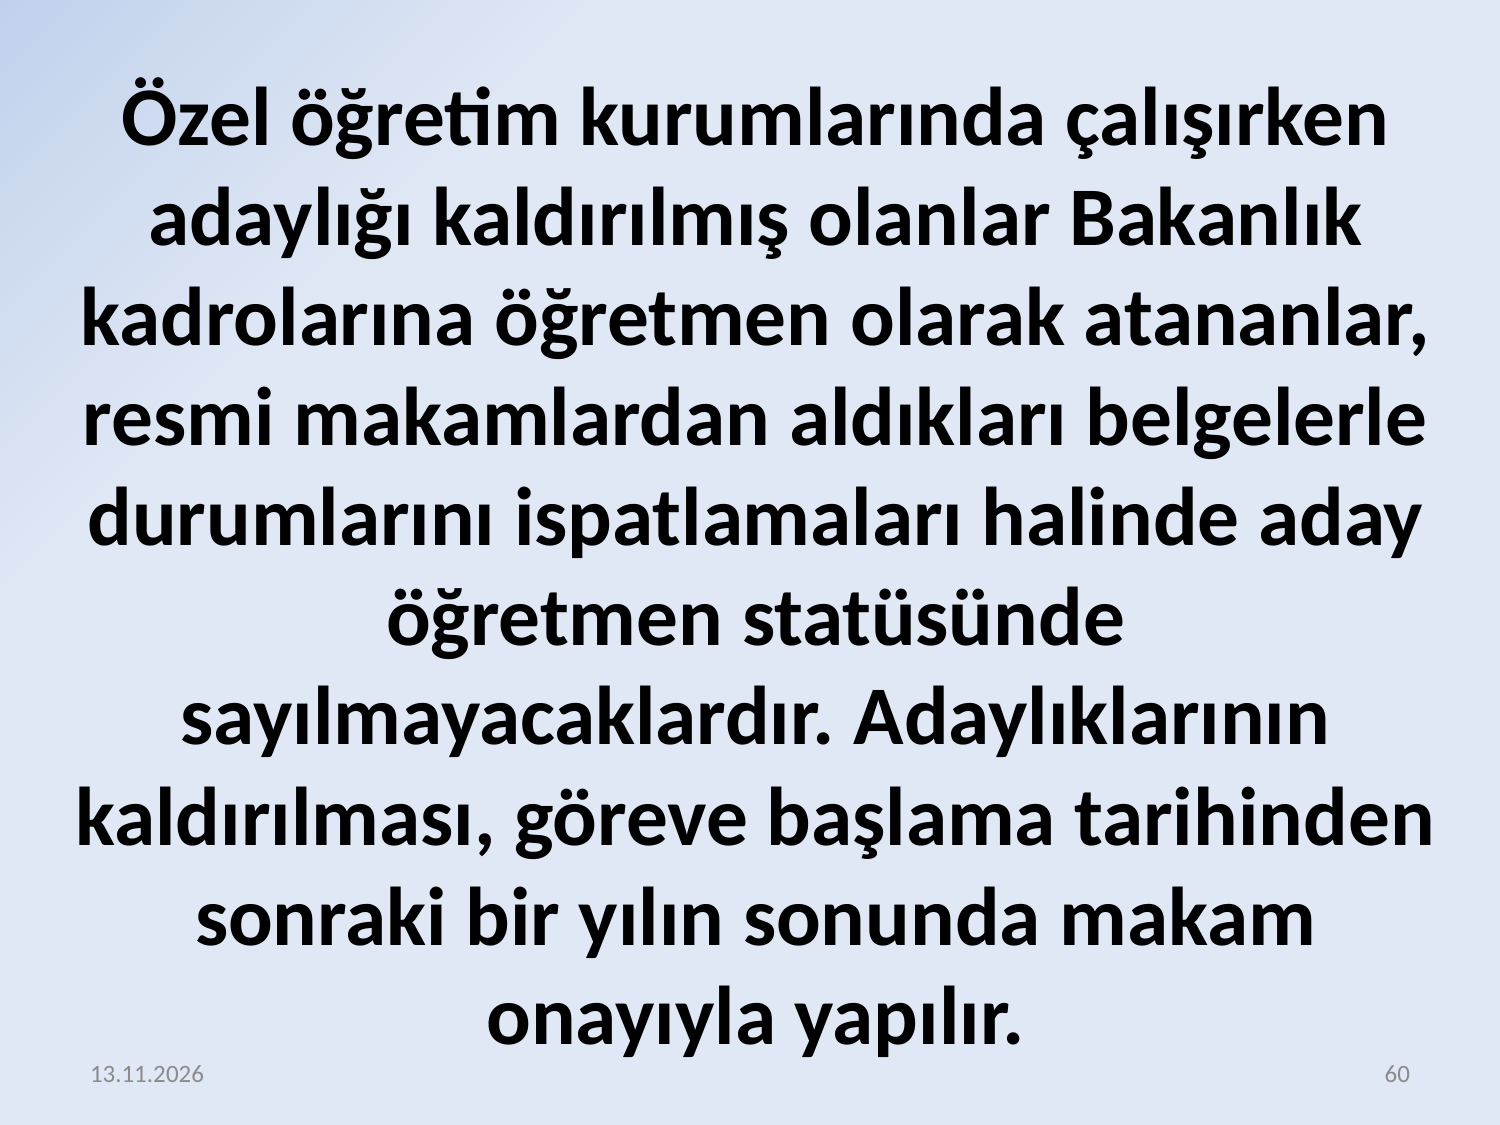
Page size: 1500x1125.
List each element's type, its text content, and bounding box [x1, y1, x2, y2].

text_box Özel öğretim kurumlarında çalışırken adaylığı kaldırılmış olanlar Bakanlık kadrolarına öğretmen olarak atananlar, resmi makamlardan aldıkları belgelerle durumlarını ispatlamaları halinde aday öğretmen statüsünde sayılmayacaklardır. Adaylıklarının kaldırılması, göreve başlama tarihinden sonraki bir yılın sonunda makam onayıyla yapılır. [41, 54, 1471, 1070]
slide_number 60 [1074, 1042, 1425, 1103]
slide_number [75, 1042, 425, 1103]
